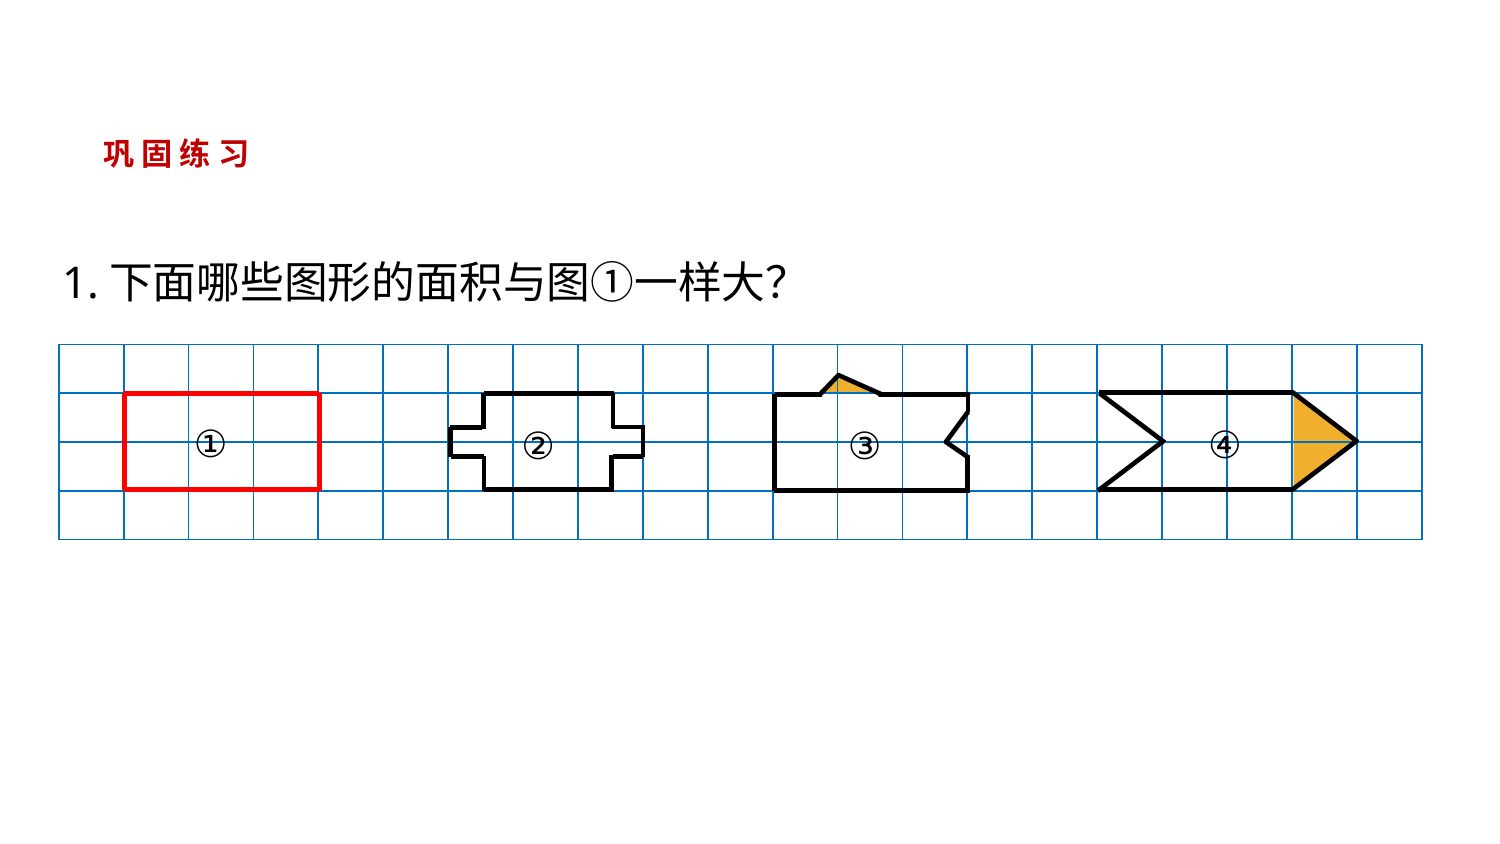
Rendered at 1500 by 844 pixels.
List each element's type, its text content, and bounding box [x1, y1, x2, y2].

table_cell [709, 492, 772, 539]
table_header [514, 345, 577, 391]
table_header [254, 345, 317, 391]
table_header [1228, 345, 1291, 390]
table_header [189, 345, 253, 391]
table_header [968, 345, 1031, 392]
table_cell [189, 492, 253, 539]
table_cell [1293, 492, 1356, 539]
table_cell [968, 492, 1031, 539]
table_cell [579, 492, 642, 539]
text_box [124, 392, 320, 491]
table_cell [322, 394, 382, 441]
table_cell [709, 394, 772, 441]
table_cell [384, 492, 447, 539]
text_box 1.下面哪些图形的面积与图①一样大？ [50, 222, 1308, 313]
table_header [319, 345, 382, 392]
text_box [774, 375, 970, 492]
table_cell [1163, 492, 1226, 539]
table_header [449, 345, 512, 392]
table_header [60, 345, 123, 392]
table_header [125, 345, 188, 391]
table_cell [838, 493, 902, 539]
table_cell [1358, 443, 1421, 490]
table_cell [1228, 492, 1291, 539]
table_cell [645, 394, 707, 441]
table_header [838, 345, 902, 375]
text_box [449, 392, 645, 491]
table_cell [970, 394, 1031, 441]
table_cell [384, 443, 447, 490]
table_cell [645, 443, 707, 490]
table_header [709, 345, 772, 392]
table_cell [60, 492, 123, 539]
table_cell [60, 394, 122, 441]
table_cell [970, 443, 1031, 490]
table_header [1163, 345, 1226, 390]
table_header [579, 345, 642, 392]
table_header [1098, 345, 1161, 390]
table_cell [125, 492, 188, 539]
table_cell [644, 492, 707, 539]
table_cell [384, 394, 447, 441]
table_cell [709, 443, 772, 490]
table_cell [60, 443, 122, 490]
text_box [1097, 392, 1358, 491]
table_cell [1098, 492, 1161, 539]
table_header [1358, 345, 1421, 392]
table_header [644, 345, 707, 392]
table_cell [774, 493, 837, 539]
table_header [1033, 345, 1096, 392]
table_cell [322, 443, 382, 490]
table_cell [1033, 443, 1096, 490]
table_cell [1033, 394, 1096, 441]
table_header [774, 345, 837, 375]
table_header [1293, 345, 1356, 392]
table_header [903, 345, 966, 375]
table_cell [1358, 394, 1421, 441]
table_cell [1033, 492, 1096, 539]
table_cell [903, 493, 966, 539]
table_cell [1358, 492, 1421, 539]
text_box 巩 固 练 习 [35, 128, 261, 177]
table_cell [449, 492, 512, 539]
table_cell [514, 492, 577, 539]
table_cell [319, 492, 382, 539]
table_cell [254, 492, 317, 539]
table_header [384, 345, 447, 392]
